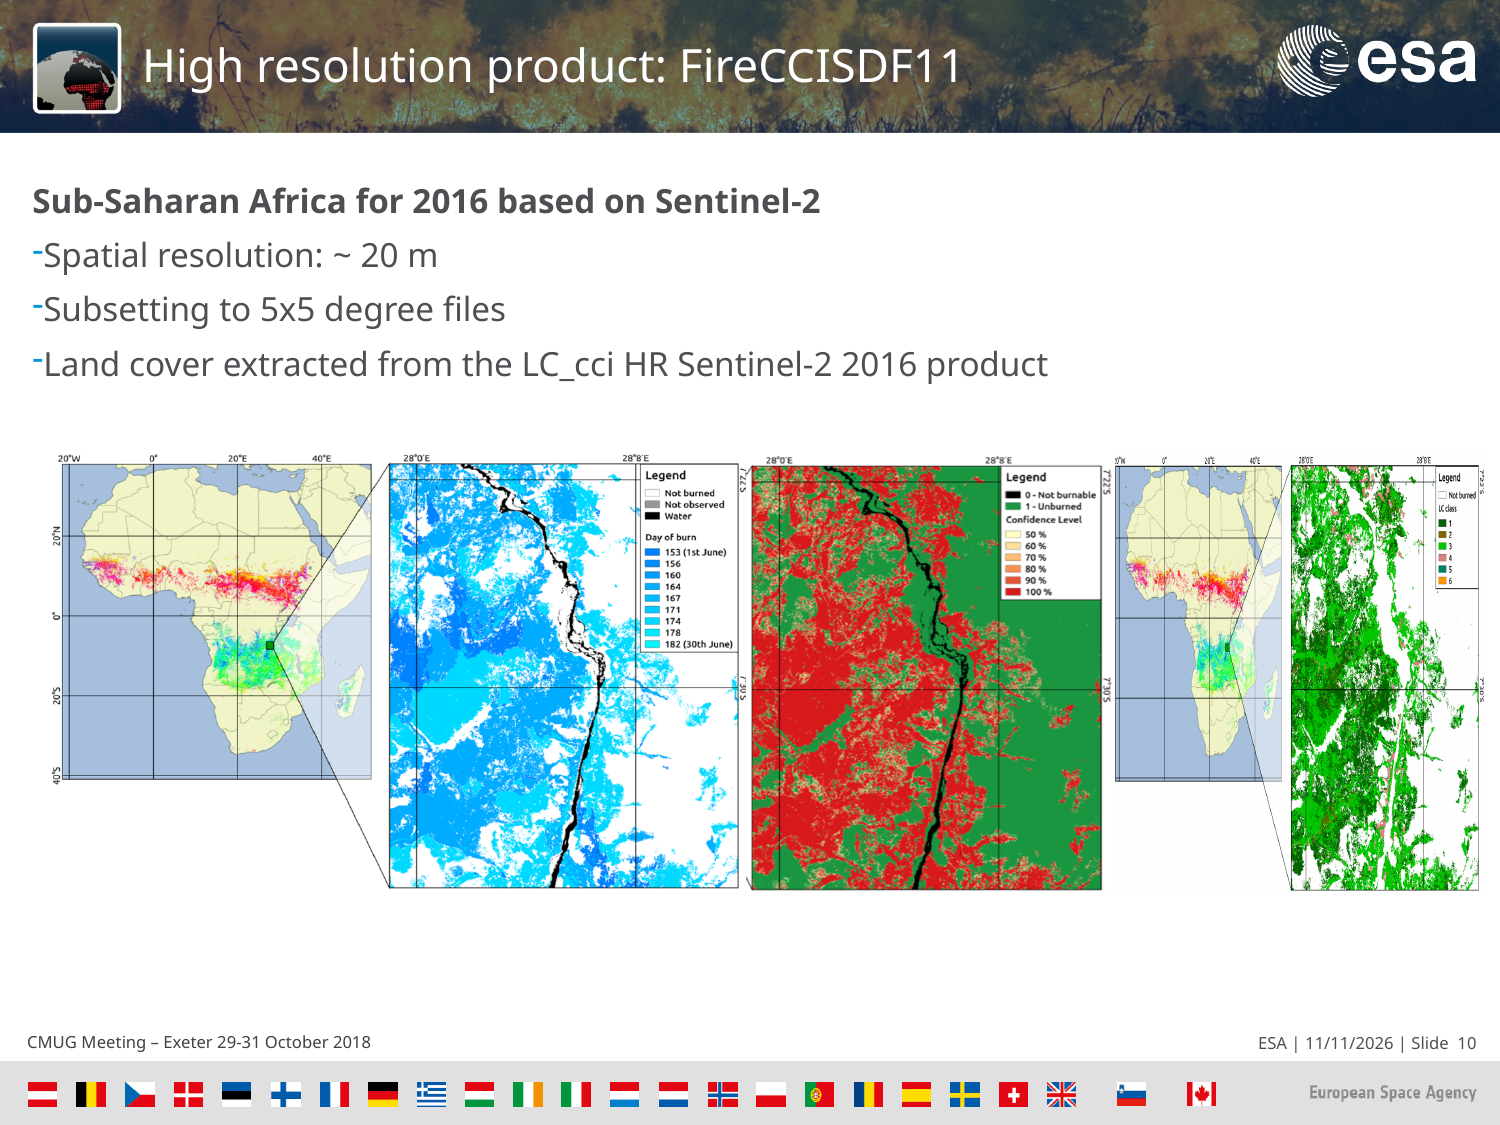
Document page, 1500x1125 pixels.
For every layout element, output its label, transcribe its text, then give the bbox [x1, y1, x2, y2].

title High resolution product: FireCCISDF11 [127, 28, 1269, 100]
picture [0, 0, 1500, 135]
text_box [42, 449, 1489, 898]
picture [0, 1061, 1500, 1125]
list Sub-Saharan Africa for 2016 based on Sentinel-2 Spatial resolution: ~ 20 m Subsetting to 5x5 degree files Land cover extracted from the LC_cci HR Sentinel-2 2016 product [17, 165, 1477, 1025]
